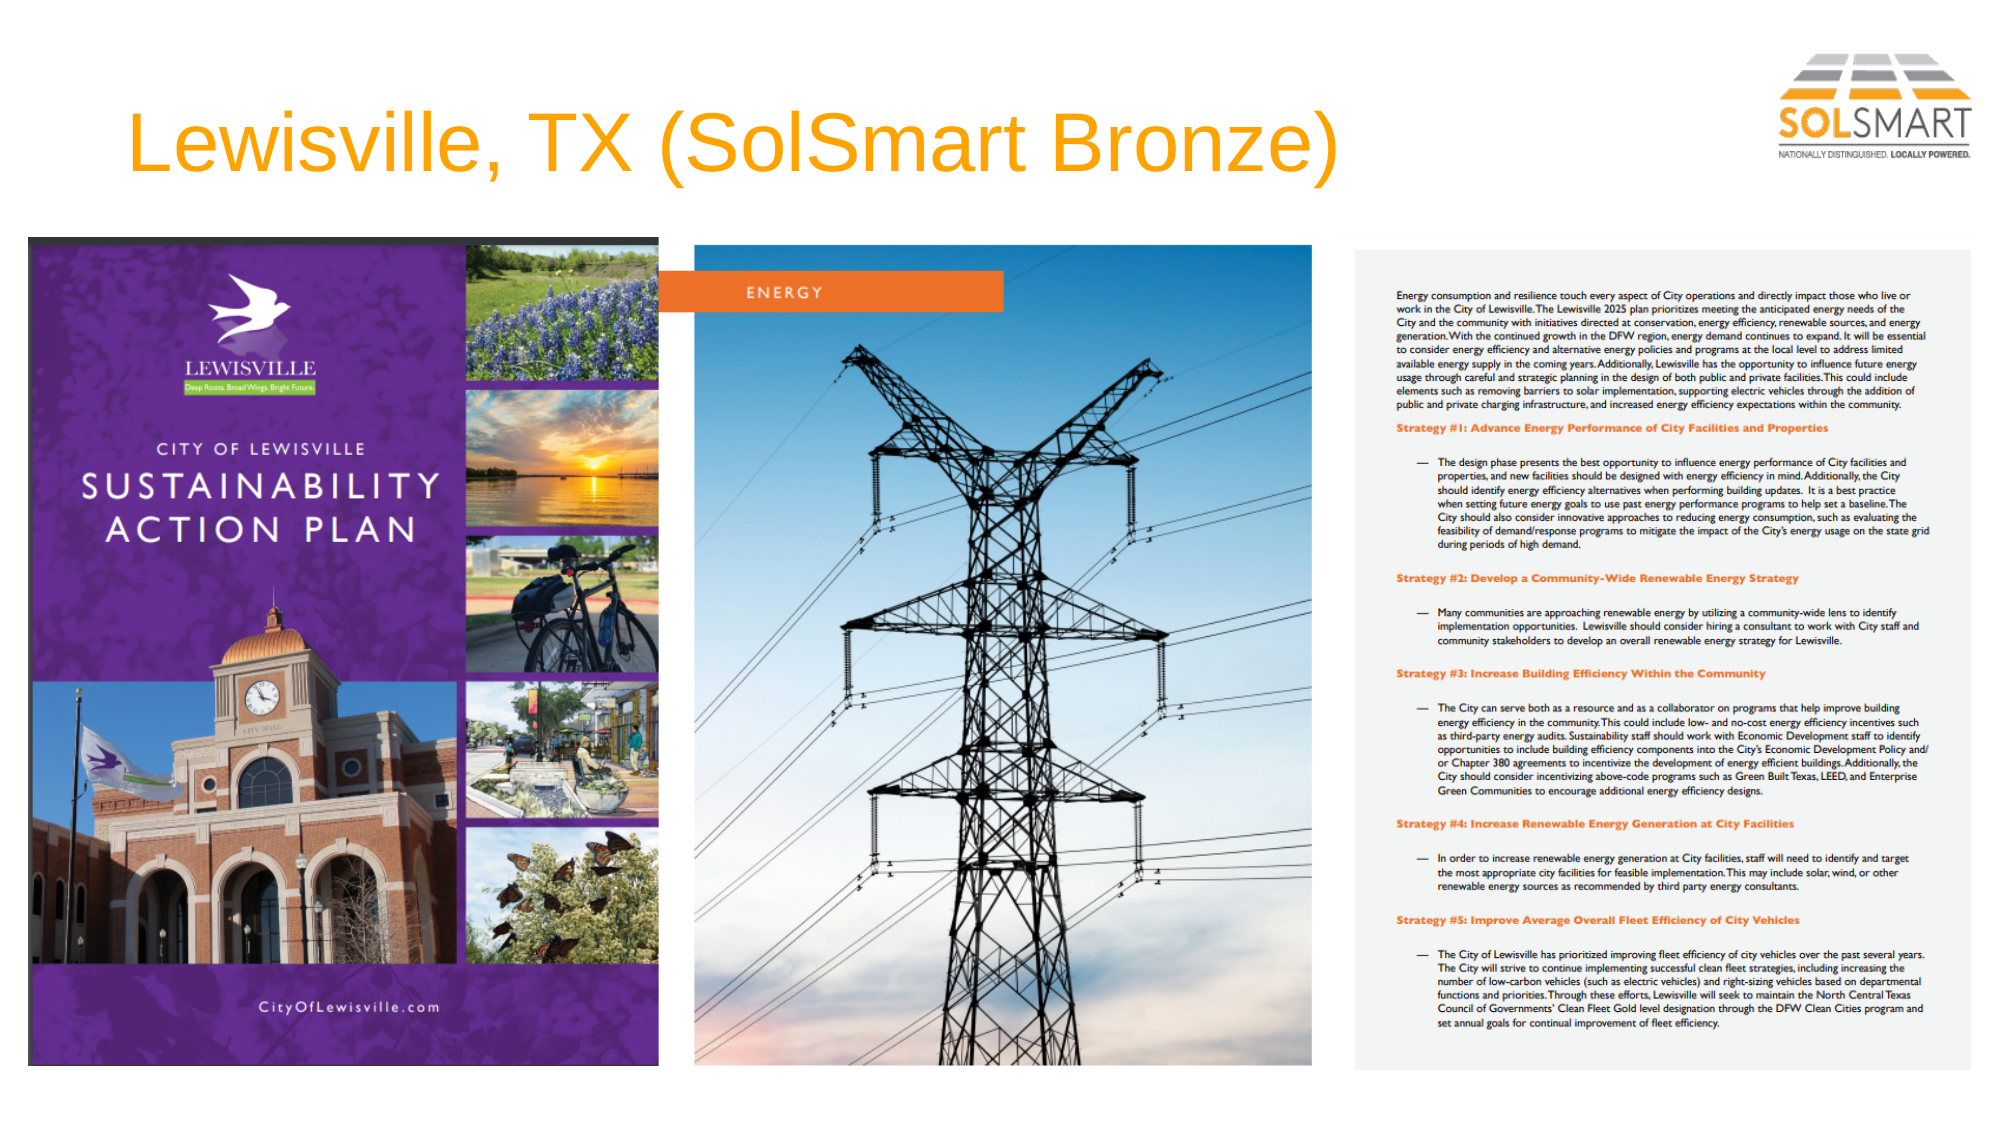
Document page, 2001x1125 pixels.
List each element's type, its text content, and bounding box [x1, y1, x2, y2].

picture [1333, 236, 1981, 1076]
picture [1774, 46, 1975, 165]
picture [28, 205, 1319, 1077]
title Lewisville, TX (SolSmart Bronze) [111, 82, 1837, 206]
